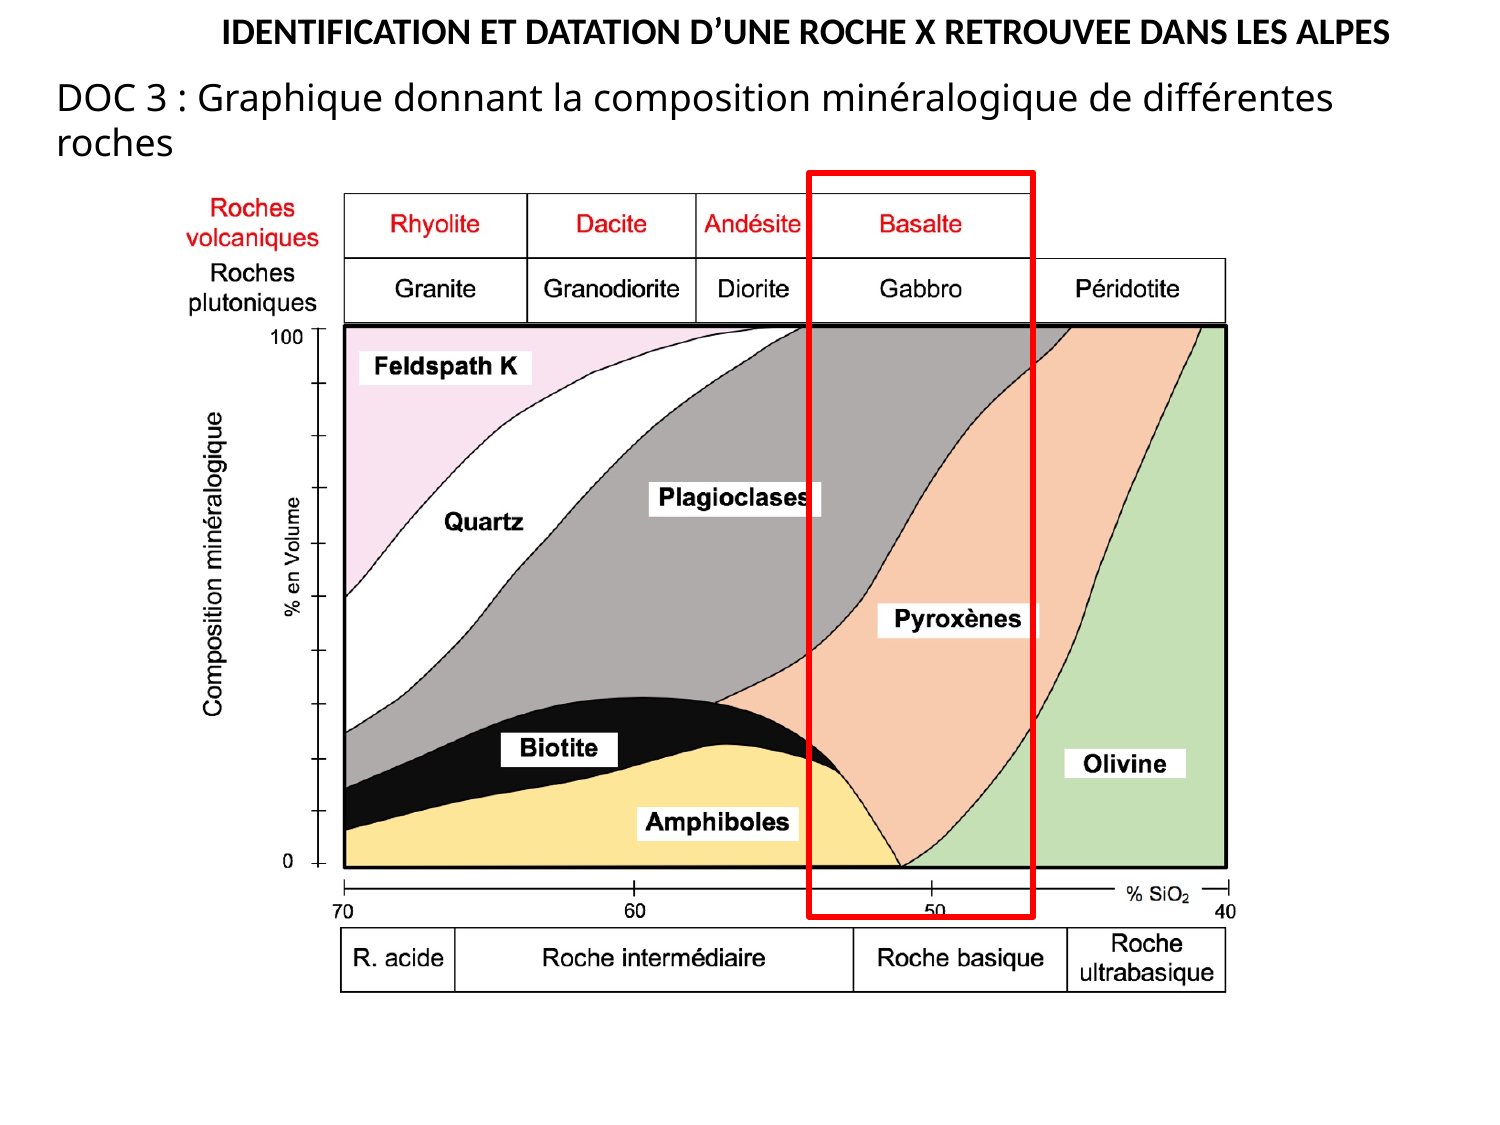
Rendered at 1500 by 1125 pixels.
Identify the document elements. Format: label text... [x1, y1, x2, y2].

text_box [807, 171, 1035, 182]
text_box IDENTIFICATION ET DATATION D’UNE ROCHE X RETROUVEE DANS LES ALPES [206, 0, 1447, 60]
text_box DOC 3 : Graphique donnant la composition minéralogique de différentes roches [41, 66, 1447, 172]
picture [159, 184, 1271, 1012]
